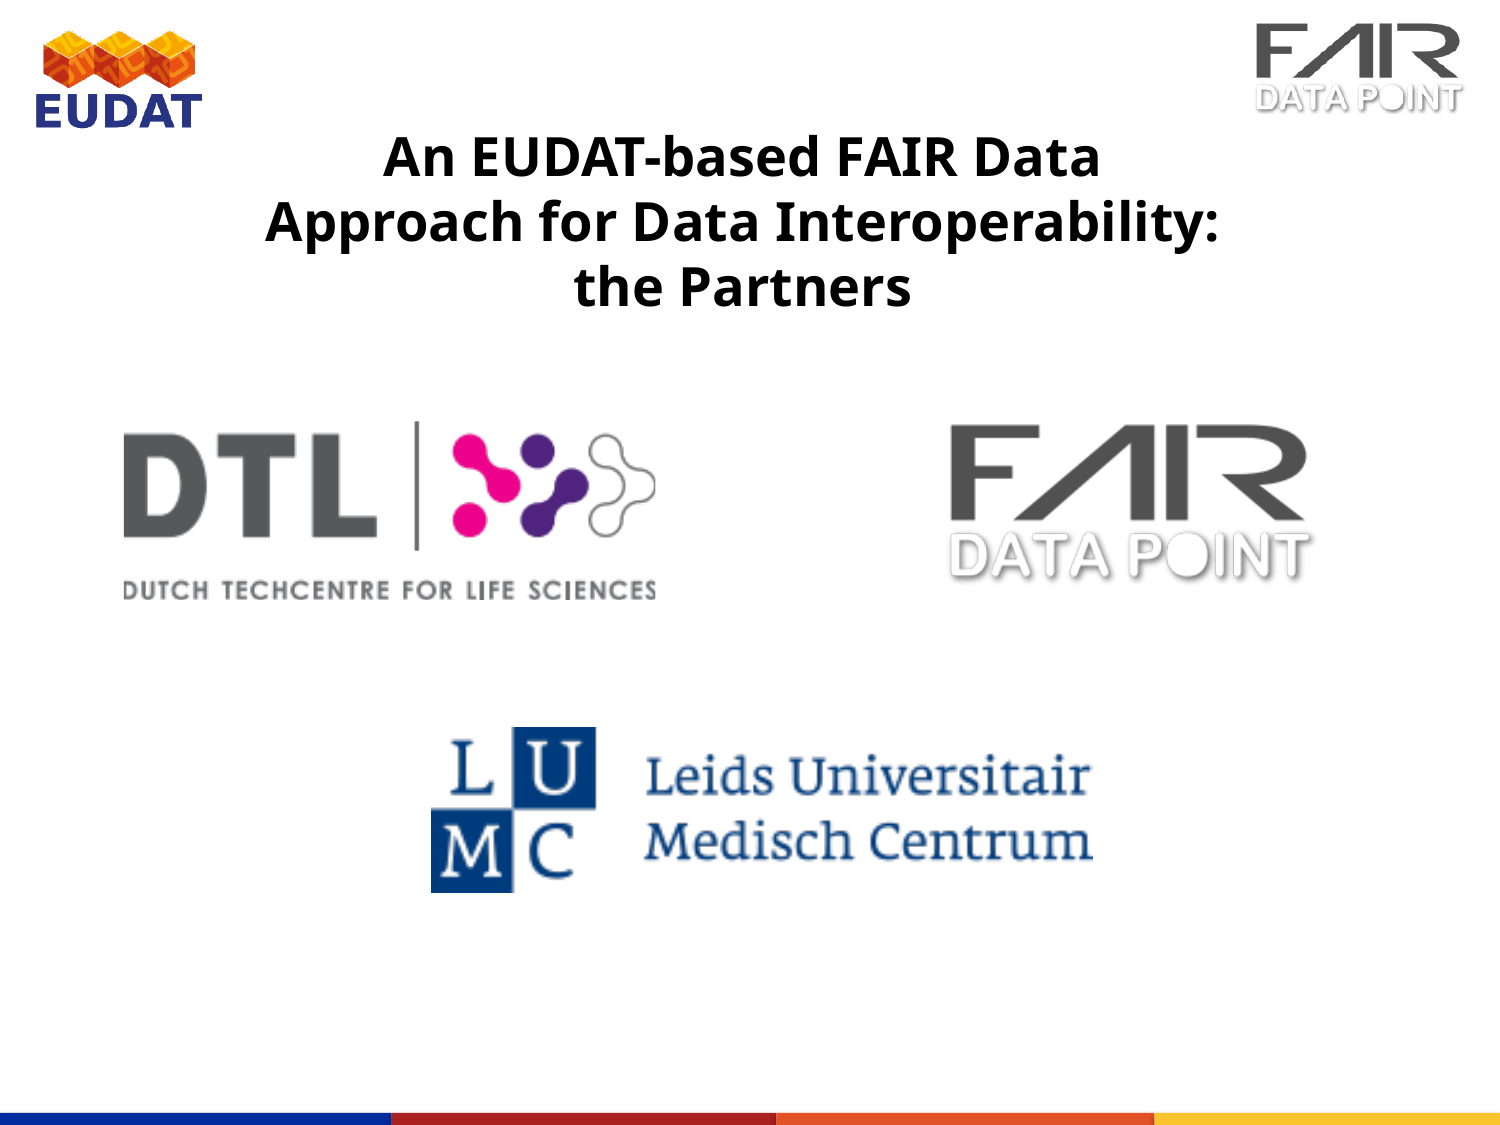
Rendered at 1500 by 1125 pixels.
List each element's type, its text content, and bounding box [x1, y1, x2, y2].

picture [430, 727, 1093, 894]
picture [940, 420, 1320, 586]
list [75, 224, 1425, 968]
picture [1250, 19, 1467, 114]
picture [8, 0, 210, 161]
title An EUDAT-based FAIR Data Approach for Data Interoperability: the Partners [235, 125, 1251, 224]
picture [123, 420, 656, 600]
